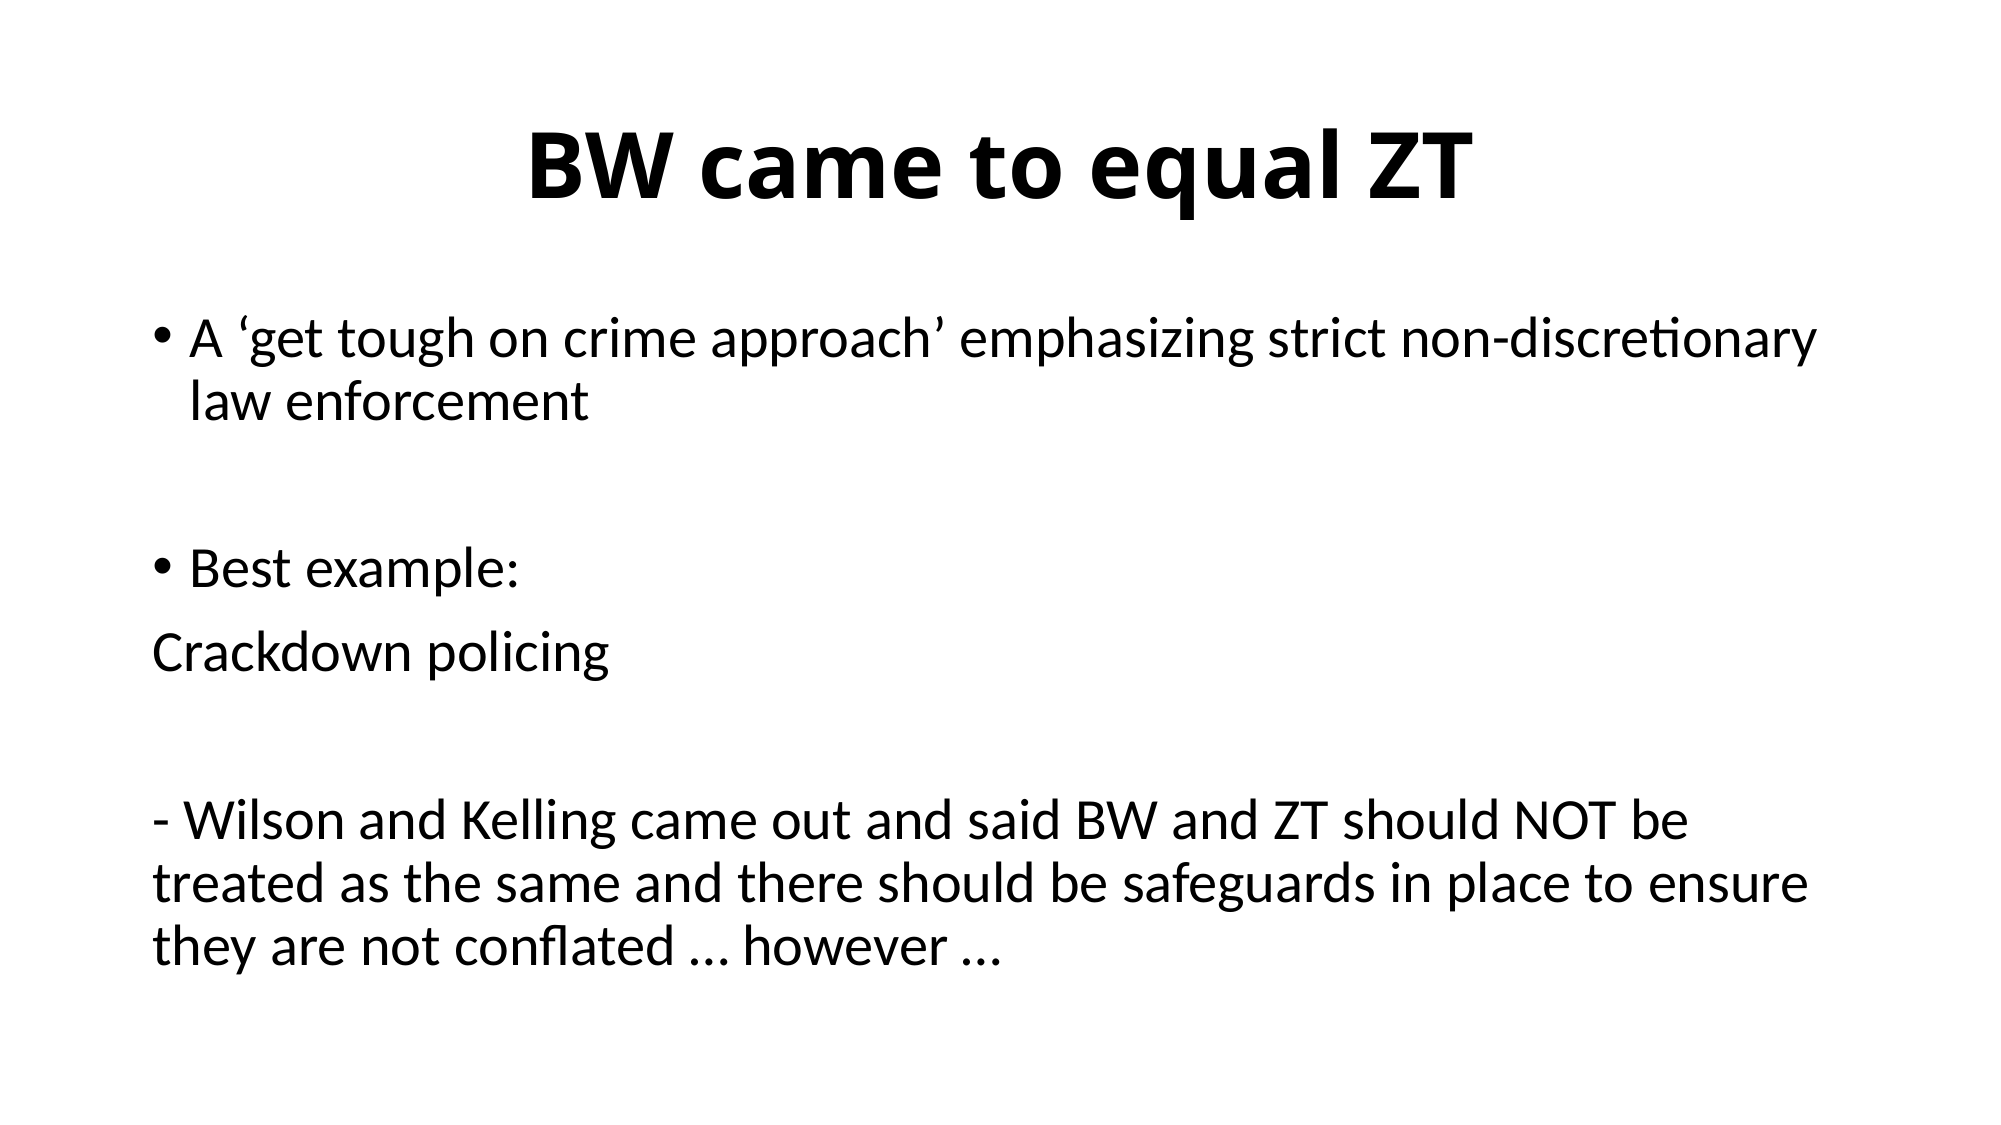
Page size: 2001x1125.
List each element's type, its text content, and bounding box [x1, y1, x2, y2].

list A ‘get tough on crime approach’ emphasizing strict non-discretionary law enforcement Best example: Crackdown policing - Wilson and Kelling came out and said BW and ZT should NOT be treated as the same and there should be safeguards in place to ensure they are not conflated … however … [137, 299, 1863, 1014]
title BW came to equal ZT [137, 59, 1863, 278]
